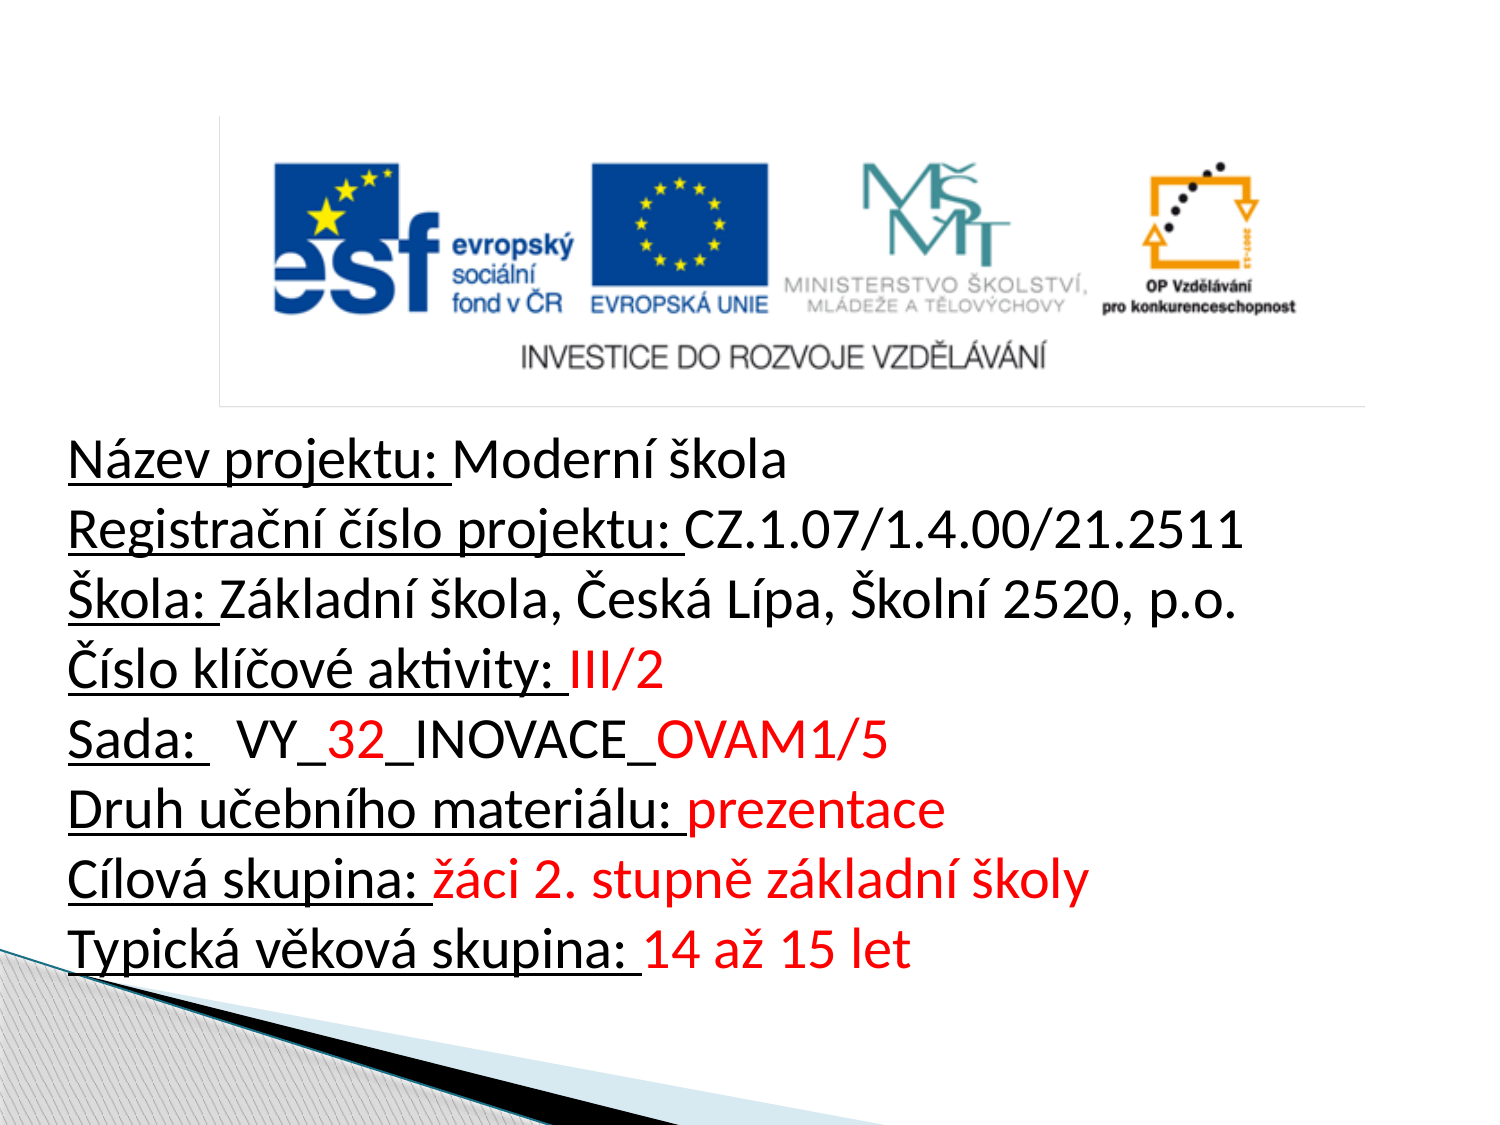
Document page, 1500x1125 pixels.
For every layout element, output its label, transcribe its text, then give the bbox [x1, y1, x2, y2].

text_box Název projektu: Moderní škola Registrační číslo projektu: CZ.1.07/1.4.00/21.2511 Škola: Základní škola, Česká Lípa, Školní 2520, p.o. Číslo klíčové aktivity: III/2 Sada: VY_32_INOVACE_OVAM1/5 Druh učebního materiálu: prezentace Cílová skupina: žáci 2. stupně základní školy Typická věková skupina: 14 až 15 let [53, 413, 1465, 988]
picture [218, 115, 1365, 410]
